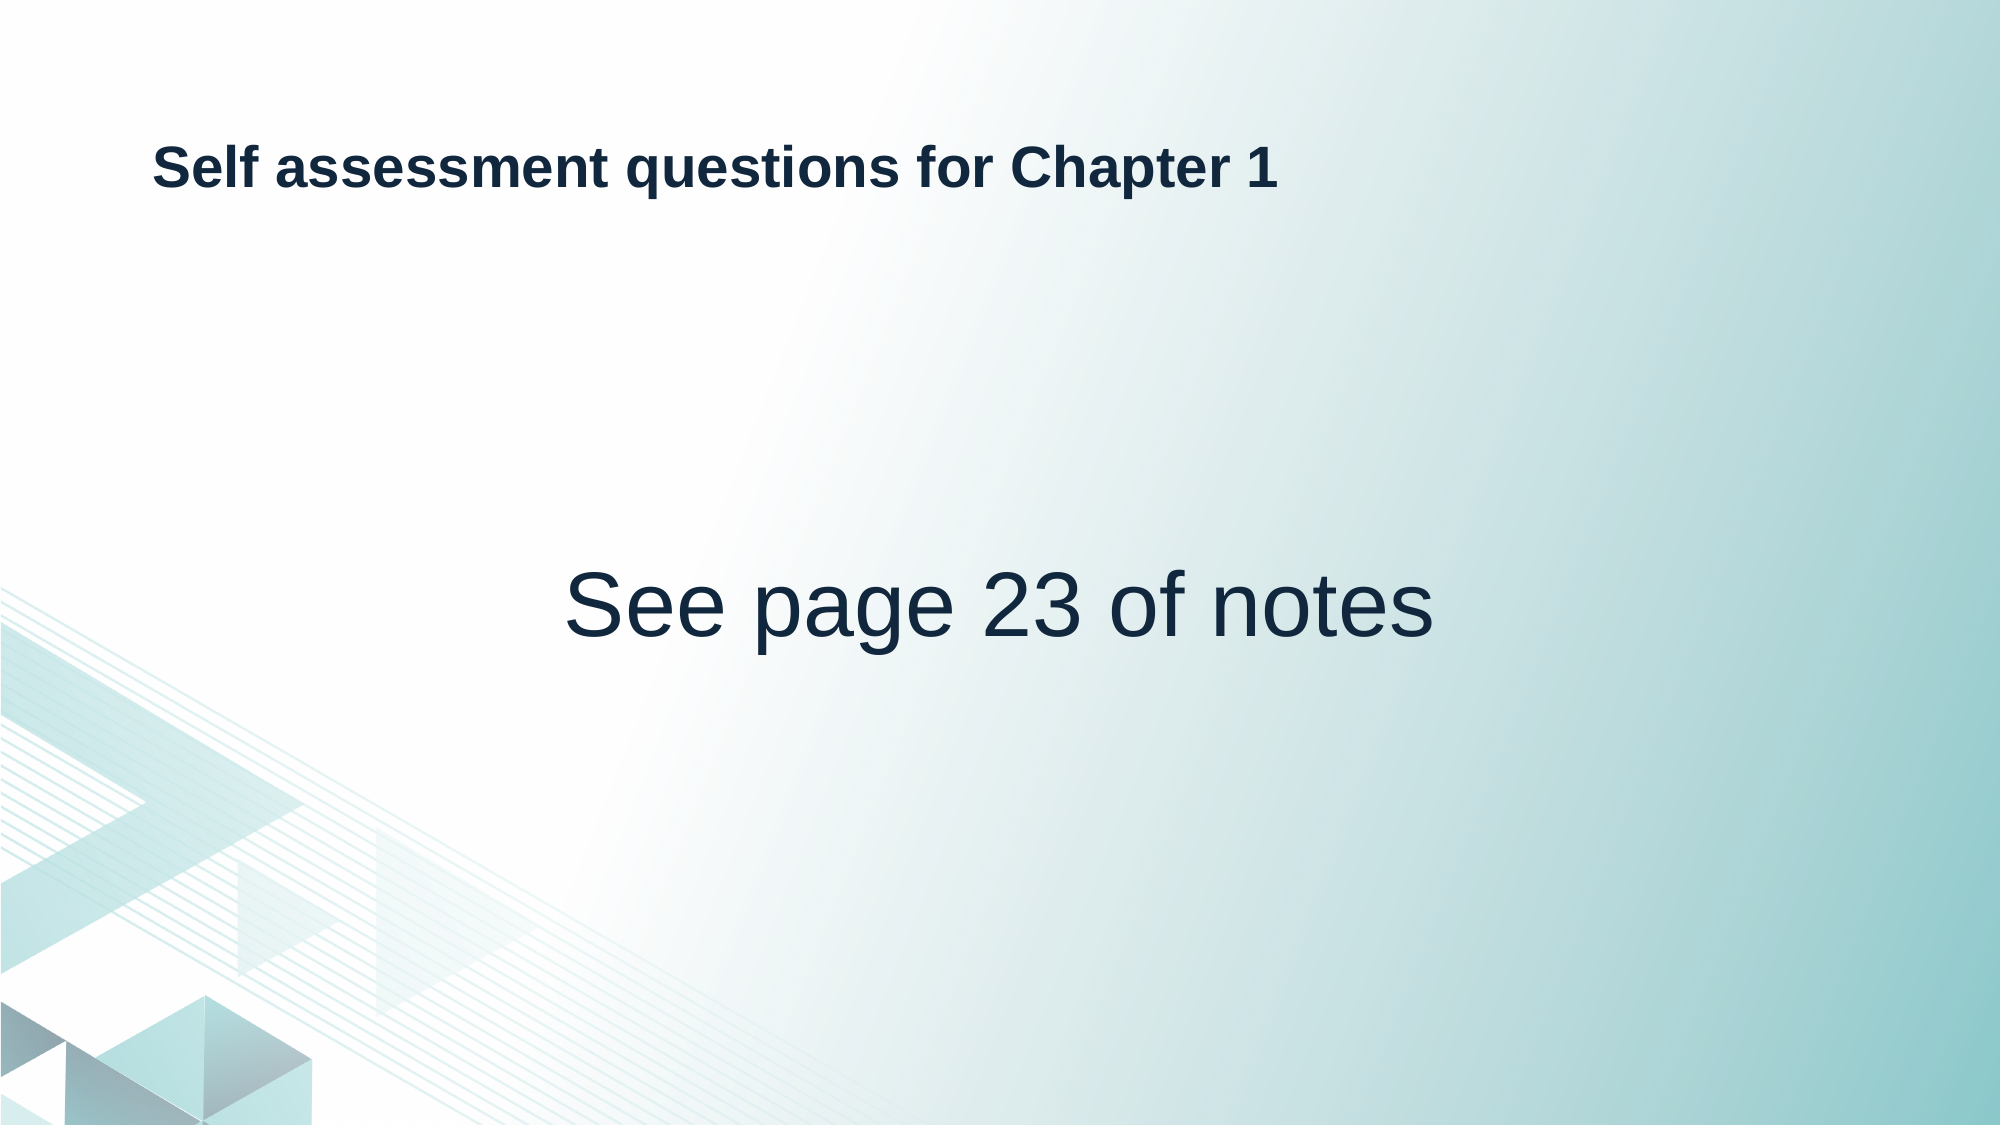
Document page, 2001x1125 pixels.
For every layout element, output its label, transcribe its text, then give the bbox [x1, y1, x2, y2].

list See page 23 of notes [137, 299, 1863, 1014]
title Self assessment questions for Chapter 1 [137, 59, 1863, 278]
picture [0, 0, 2000, 1125]
